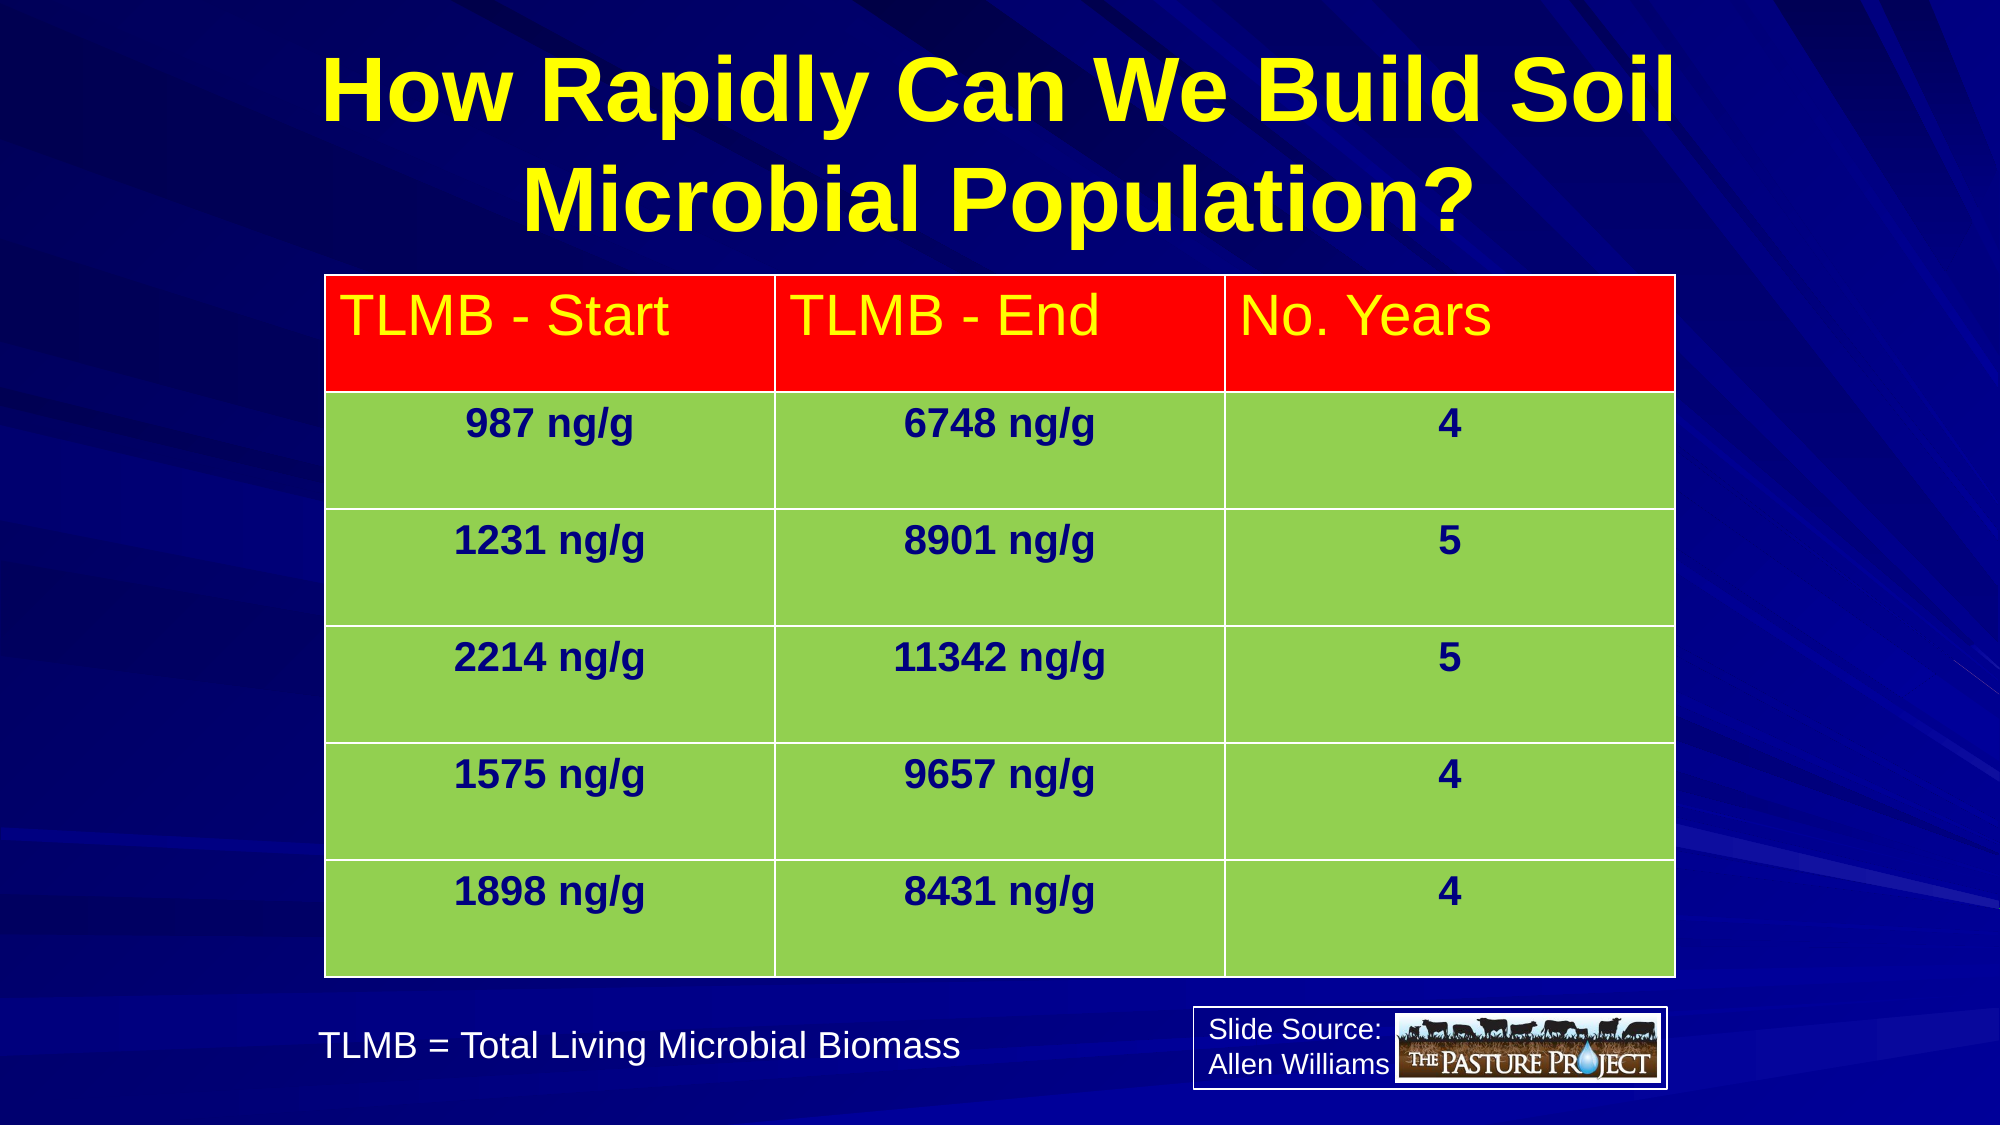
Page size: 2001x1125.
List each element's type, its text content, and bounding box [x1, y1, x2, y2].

table_cell 6748 ng/g [776, 393, 1224, 508]
table_cell 987 ng/g [326, 393, 774, 508]
table_cell 1575 ng/g [326, 744, 774, 859]
table_header No. Years [1226, 276, 1674, 391]
table_header TLMB - End [776, 276, 1224, 391]
text_box Slide Source: Allen Williams [1193, 1003, 1590, 1007]
table_cell 9657 ng/g [776, 744, 1224, 859]
table_header TLMB - Start [326, 276, 774, 391]
table_cell 5 [1226, 510, 1674, 625]
table_cell 5 [1226, 627, 1674, 742]
text_box [1193, 1007, 1668, 1089]
table_cell 4 [1226, 393, 1674, 508]
table_cell 1898 ng/g [326, 861, 774, 976]
table_cell 4 [1226, 861, 1674, 976]
text_box TLMB = Total Living Microbial Biomass [303, 1013, 1043, 1074]
table_cell 1231 ng/g [326, 510, 774, 625]
table_cell 8431 ng/g [776, 861, 1224, 976]
table_cell 11342 ng/g [776, 627, 1224, 742]
table_cell 4 [1226, 744, 1674, 859]
title How Rapidly Can We Build Soil Microbial Population? [99, 45, 1900, 234]
table_cell 2214 ng/g [326, 627, 774, 742]
picture [1395, 1013, 1661, 1083]
table_cell 8901 ng/g [776, 510, 1224, 625]
